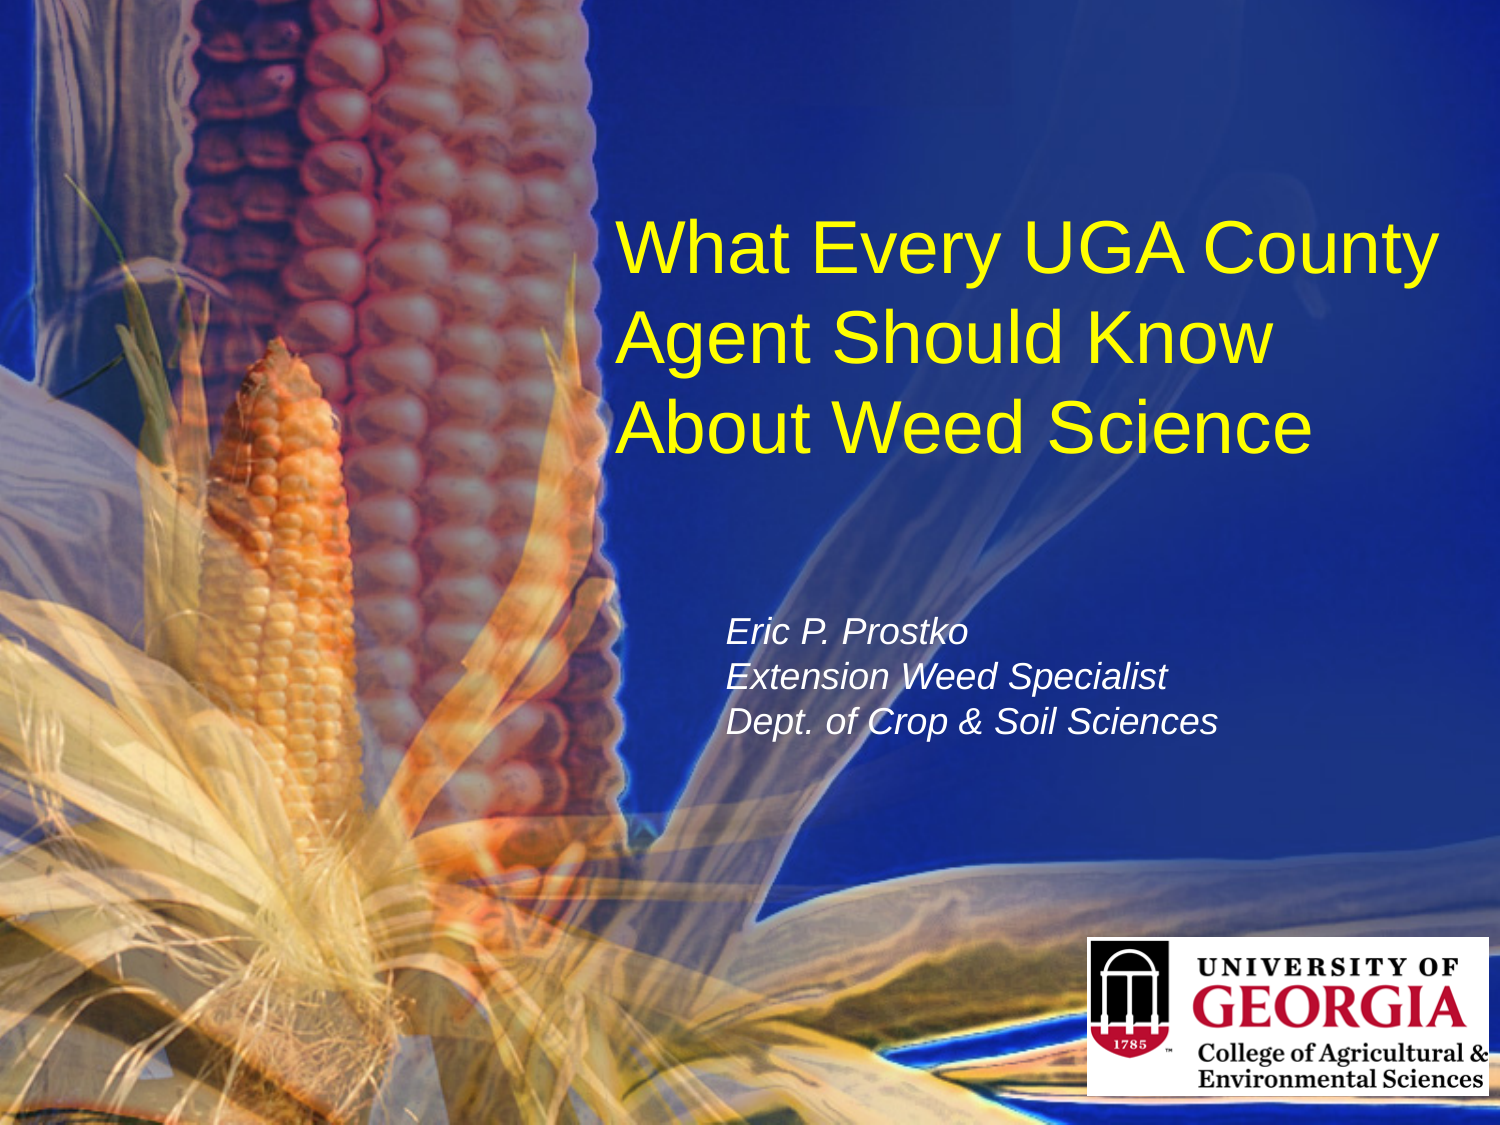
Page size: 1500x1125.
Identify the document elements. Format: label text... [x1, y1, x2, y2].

picture [0, 0, 1500, 1125]
title What Every UGA County Agent Should Know About Weed Science [600, 237, 1456, 430]
text_box Eric P. Prostko Extension Weed Specialist Dept. of Crop & Soil Sciences [710, 599, 1234, 750]
